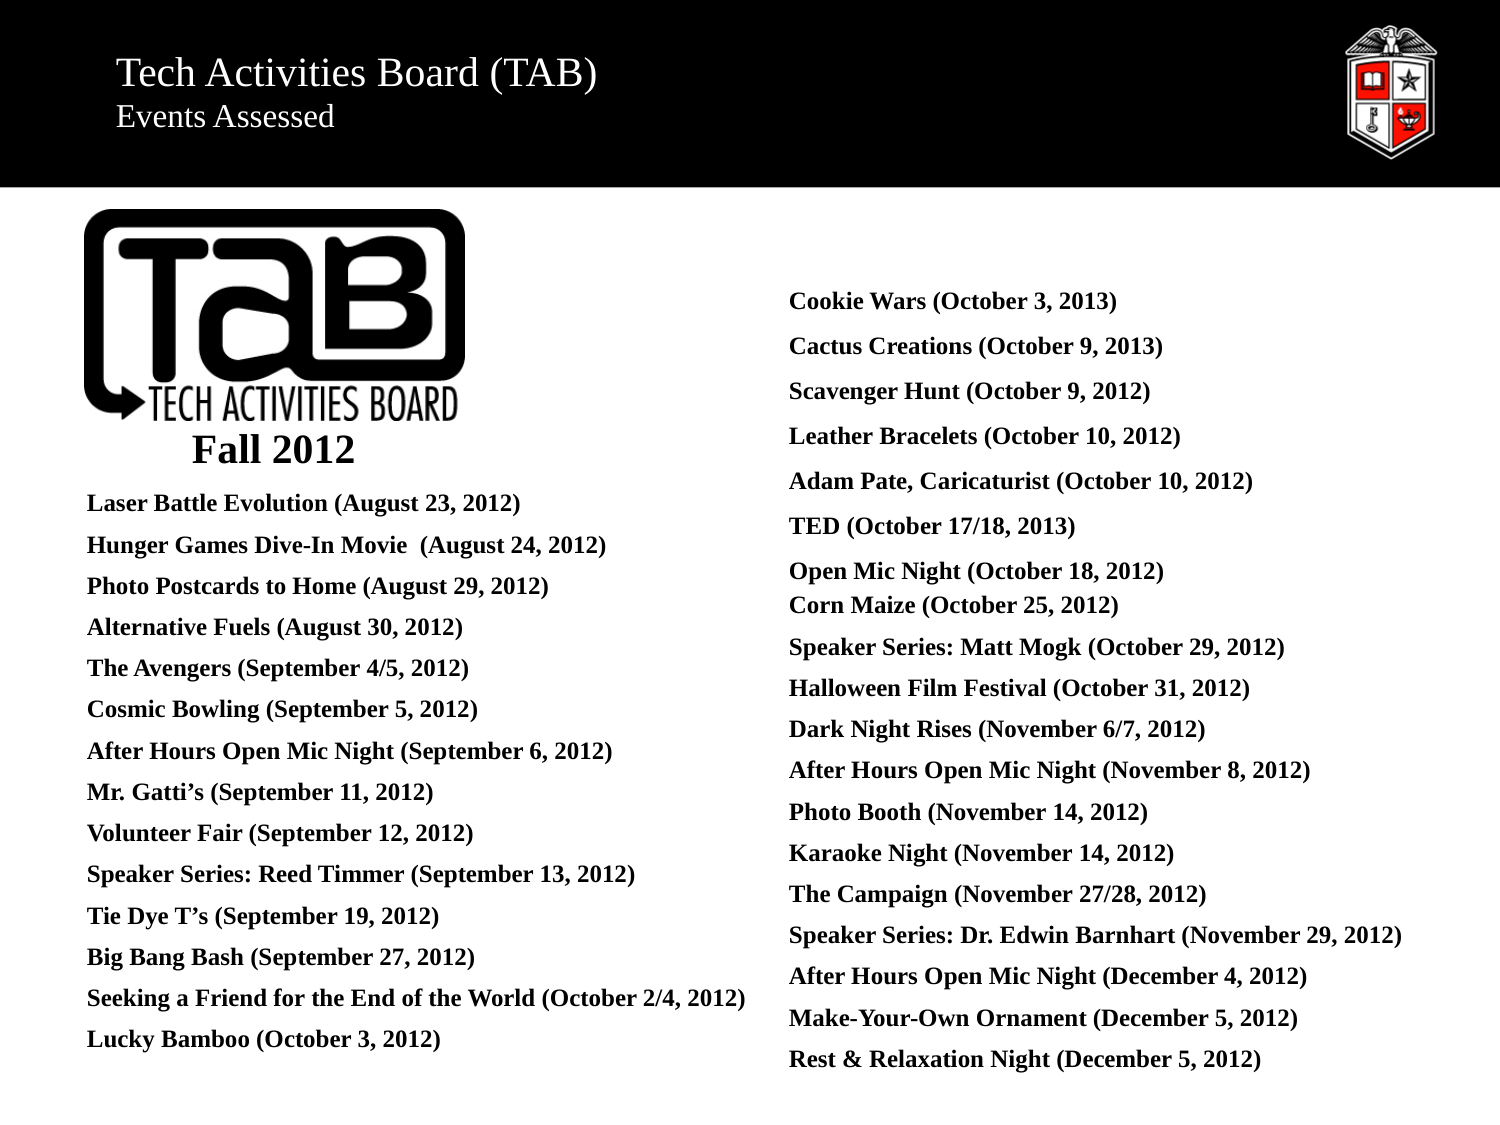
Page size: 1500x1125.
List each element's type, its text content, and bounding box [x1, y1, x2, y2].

picture [1308, 0, 1490, 187]
picture [84, 209, 465, 421]
text_box Cookie Wars (October 3, 2013) Cactus Creations (October 9, 2013) Scavenger Hunt (October 9, 2012) Leather Bracelets (October 10, 2012) Adam Pate, Caricaturist (October 10, 2012) TED (October 17/18, 2013) Open Mic Night (October 18, 2012) Corn Maize (October 25, 2012) Speaker Series: Matt Mogk (October 29, 2012) Halloween Film Festival (October 31, 2012) Dark Night Rises (November 6/7, 2012) After Hours Open Mic Night (November 8, 2012) Photo Booth (November 14, 2012) Karaoke Night (November 14, 2012) The Campaign (November 27/28, 2012) Speaker Series: Dr. Edwin Barnhart (November 29, 2012) After Hours Open Mic Night (December 4, 2012) Make-Your-Own Ornament (December 5, 2012) Rest & Relaxation Night (December 5, 2012) [774, 262, 1500, 1058]
title Tech Activities Board (TAB) Events Assessed [100, 0, 1334, 184]
list Fall 2012 Laser Battle Evolution (August 23, 2012) Hunger Games Dive-In Movie (August 24, 2012) Photo Postcards to Home (August 29, 2012) Alternative Fuels (August 30, 2012) The Avengers (September 4/5, 2012) Cosmic Bowling (September 5, 2012) After Hours Open Mic Night (September 6, 2012) Mr. Gatti’s (September 11, 2012) Volunteer Fair (September 12, 2012) Speaker Series: Reed Timmer (September 13, 2012) Tie Dye T’s (September 19, 2012) Big Bang Bash (September 27, 2012) Seeking a Friend for the End of the World (October 2/4, 2012) Lucky Bamboo (October 3, 2012) [71, 215, 1437, 1100]
